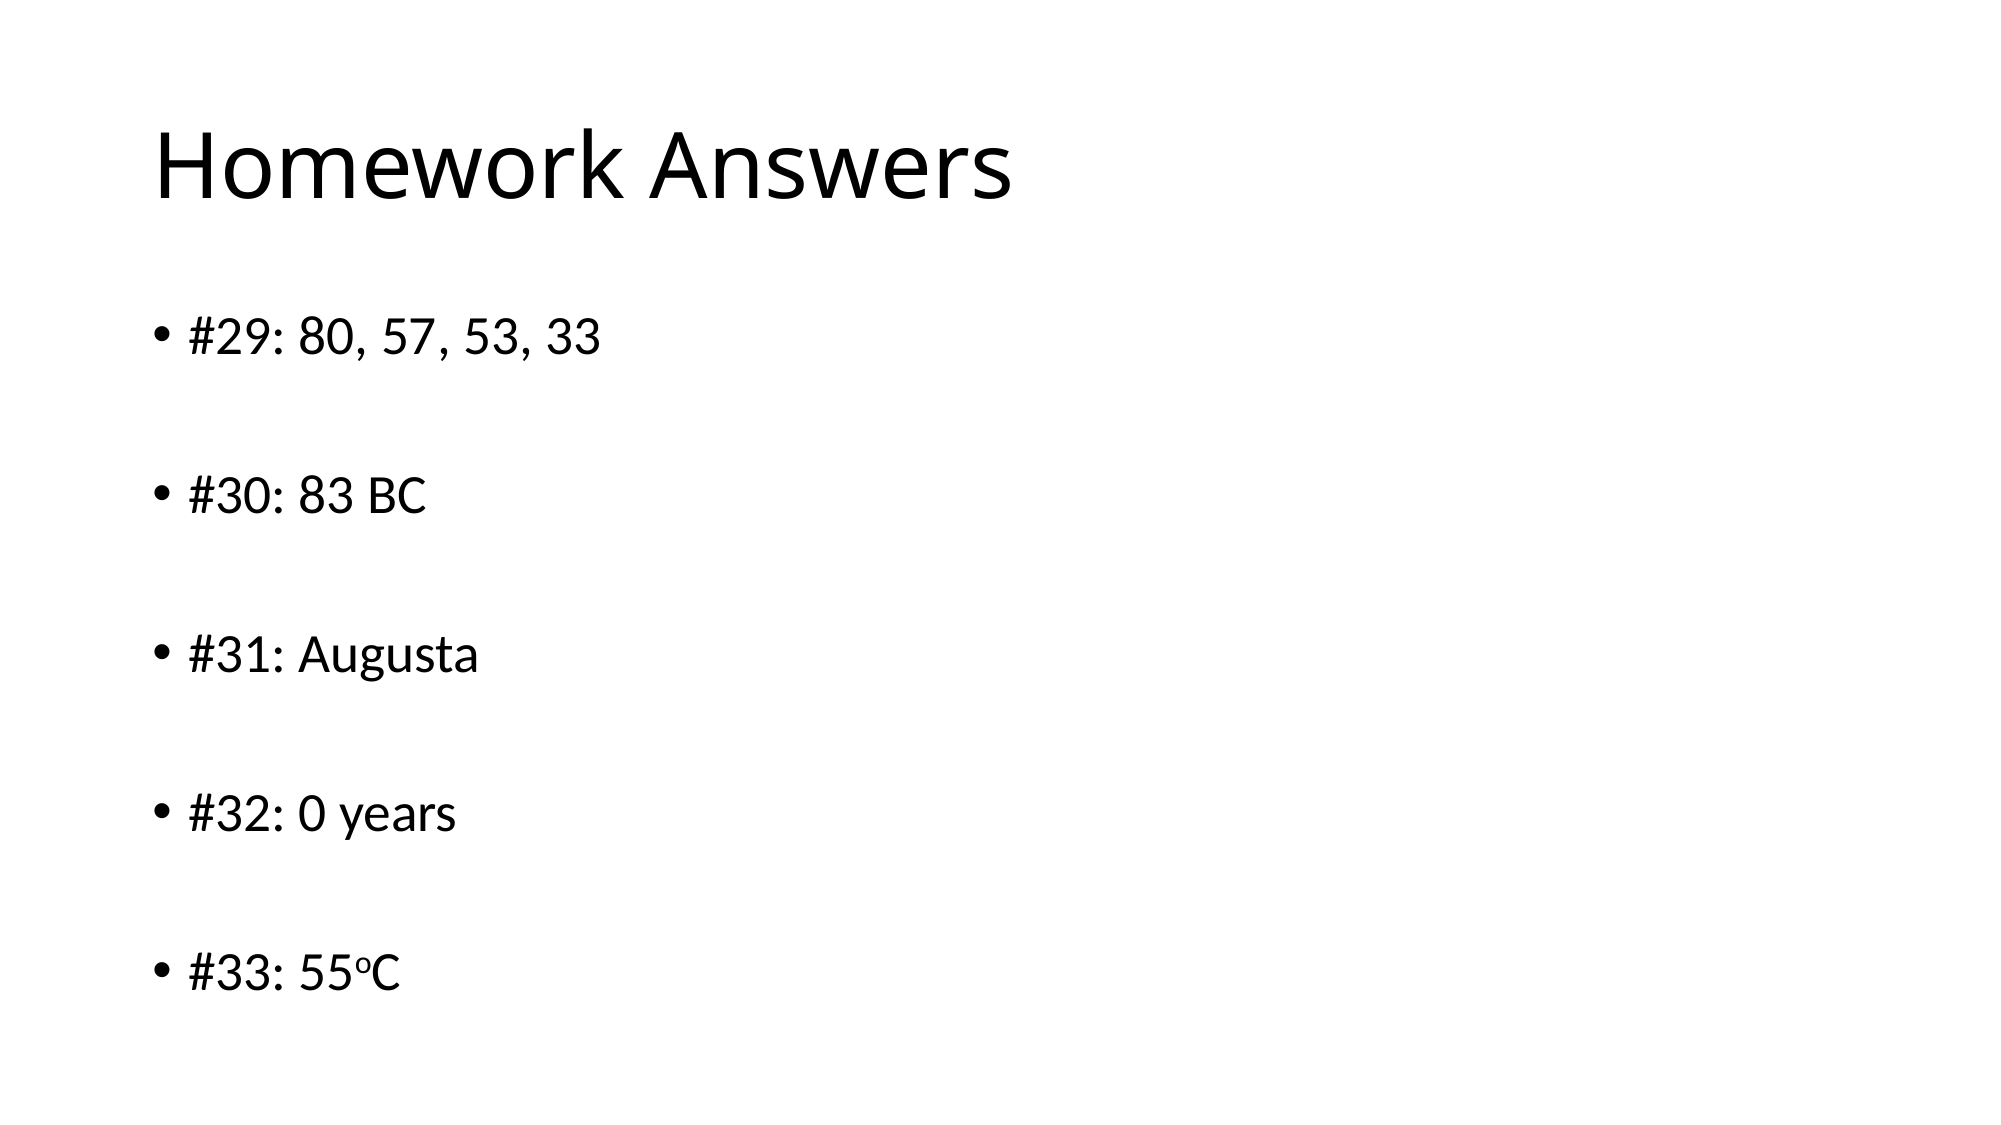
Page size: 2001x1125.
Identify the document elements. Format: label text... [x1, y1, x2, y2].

list #29: 80, 57, 53, 33 #30: 83 BC #31: Augusta #32: 0 years #33: 55oC [137, 299, 1863, 1014]
title Homework Answers [137, 59, 1863, 278]
